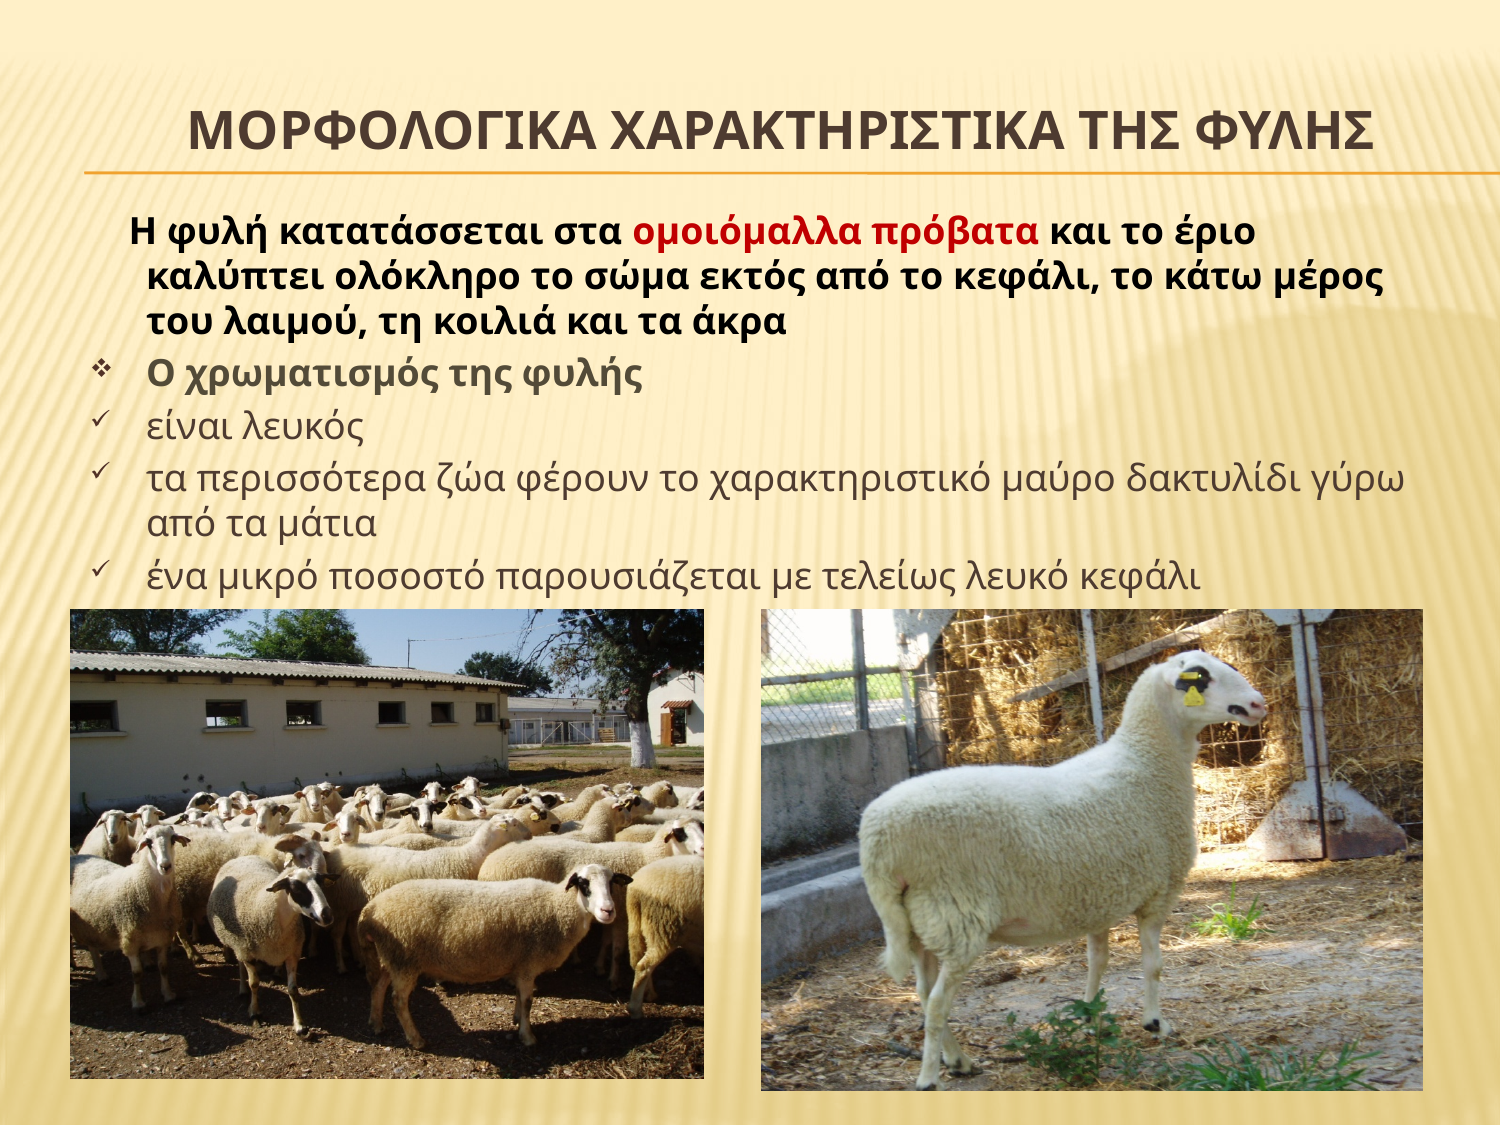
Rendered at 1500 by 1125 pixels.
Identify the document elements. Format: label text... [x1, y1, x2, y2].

title Μορφολογικα χαρακτηριστικα τησ φυλησ [117, 58, 1395, 199]
picture [761, 609, 1423, 1091]
list Η φυλή κατατάσσεται στα ομοιόμαλλα πρόβατα και το έριο καλύπτει ολόκληρο το σώμα εκτός από το κεφάλι, το κάτω μέρος του λαιμού, τη κοιλιά και τα άκρα Ο χρωματισμός της φυλής είναι λευκός τα περισσότερα ζώα φέρουν το χαρακτηριστικό μαύρο δακτυλίδι γύρω από τα μάτια ένα μικρό ποσοστό παρουσιάζεται με τελείως λευκό κεφάλι [75, 199, 1425, 1055]
picture [69, 609, 704, 1079]
